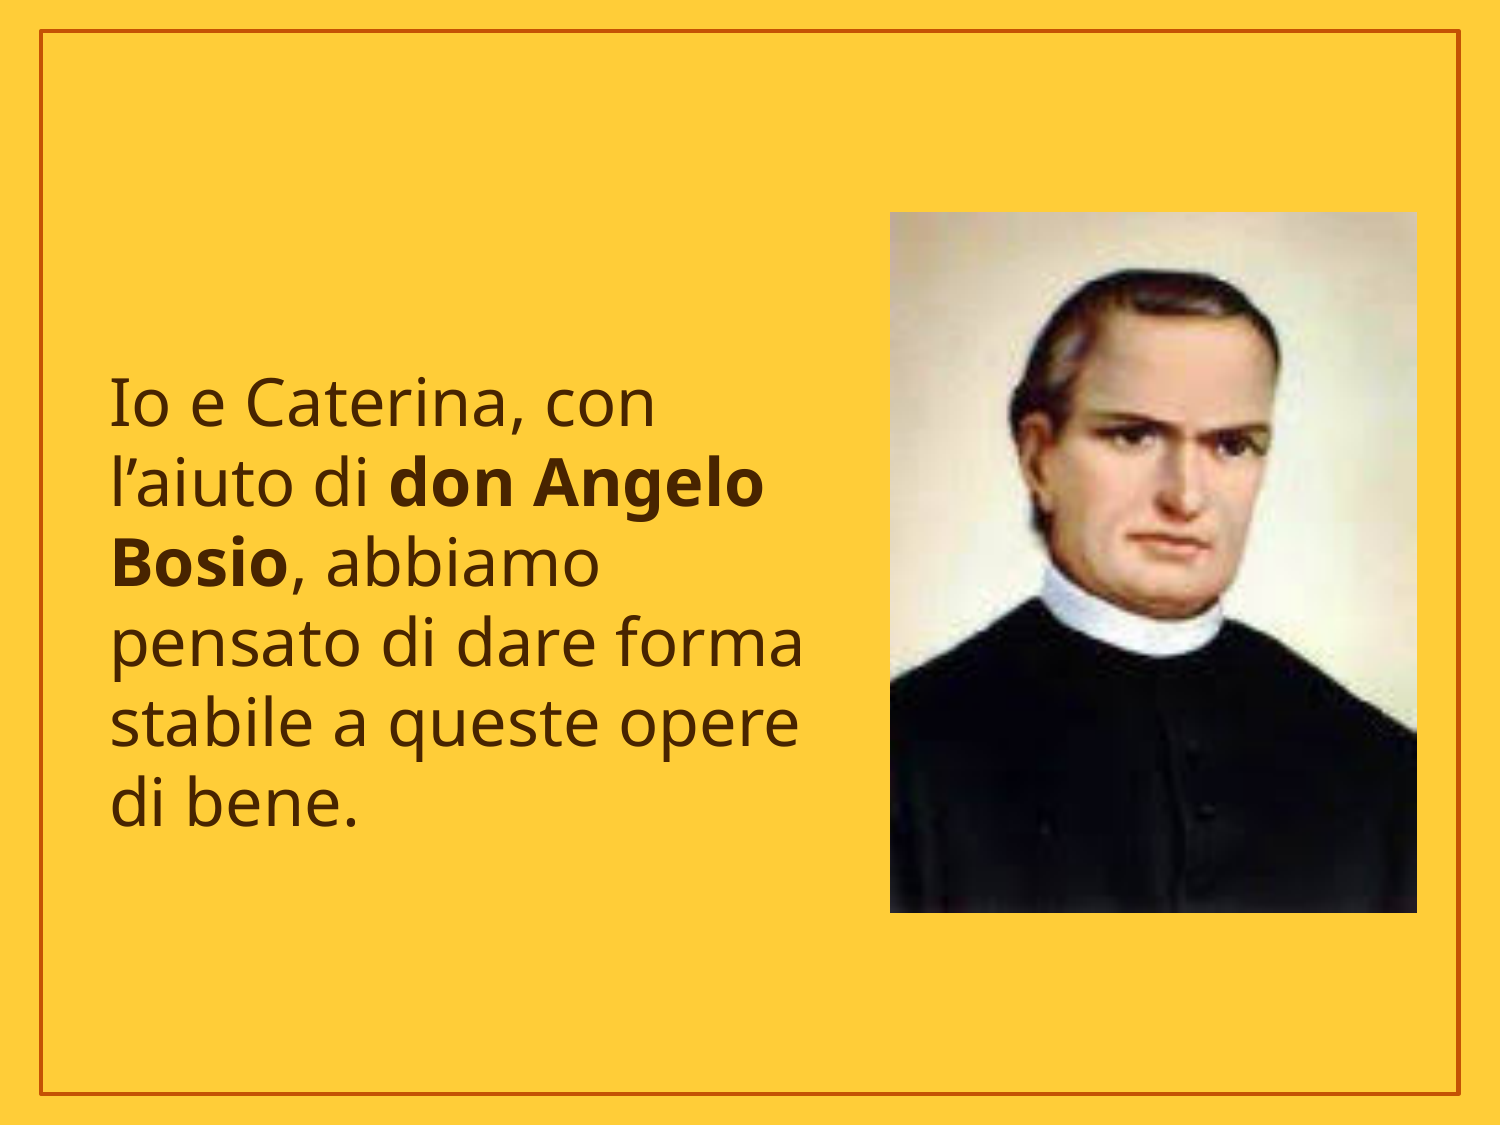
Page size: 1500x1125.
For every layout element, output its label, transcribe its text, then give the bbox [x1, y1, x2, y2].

text_box [39, 29, 1461, 1096]
text_box Io e Caterina, con l’aiuto di don Angelo Bosio, abbiamo pensato di dare forma stabile a queste opere di bene. [94, 352, 845, 848]
picture [889, 212, 1417, 913]
